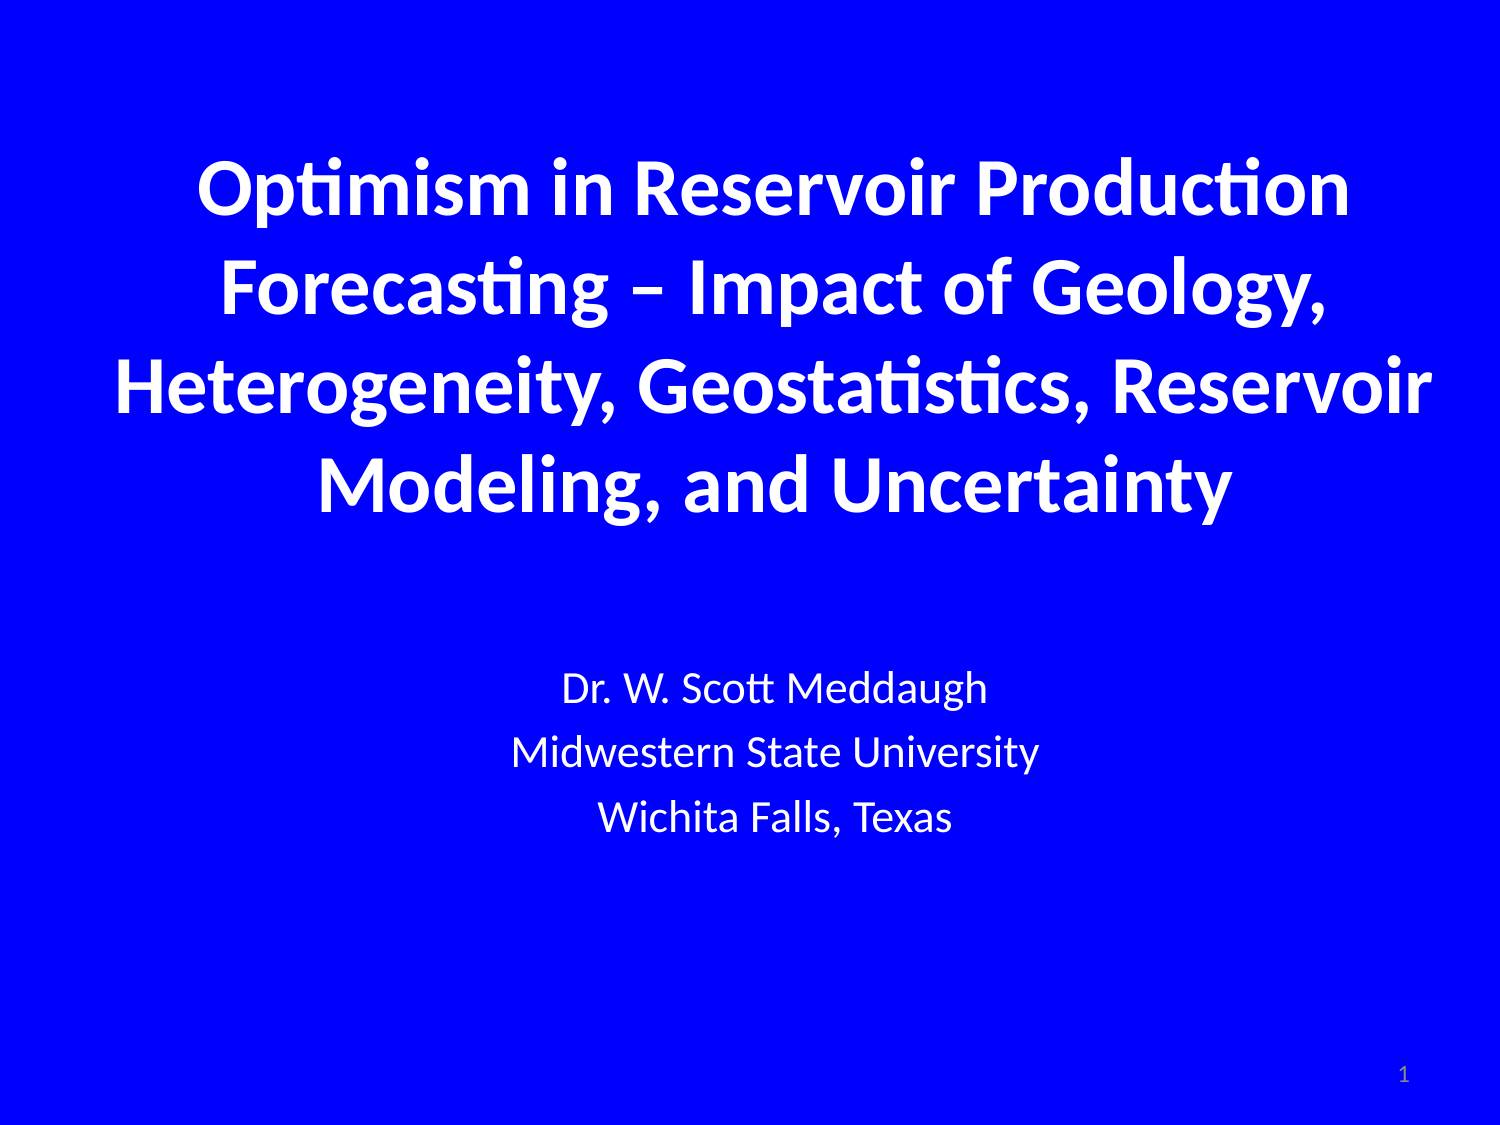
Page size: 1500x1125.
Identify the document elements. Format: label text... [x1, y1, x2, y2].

list Dr. W. Scott Meddaugh Midwestern State University Wichita Falls, Texas [87, 650, 1463, 850]
slide_number 1 [1074, 1042, 1425, 1103]
title Optimism in Reservoir Production Forecasting – Impact of Geology, Heterogeneity, Geostatistics, Reservoir Modeling, and Uncertainty [87, 125, 1463, 538]
